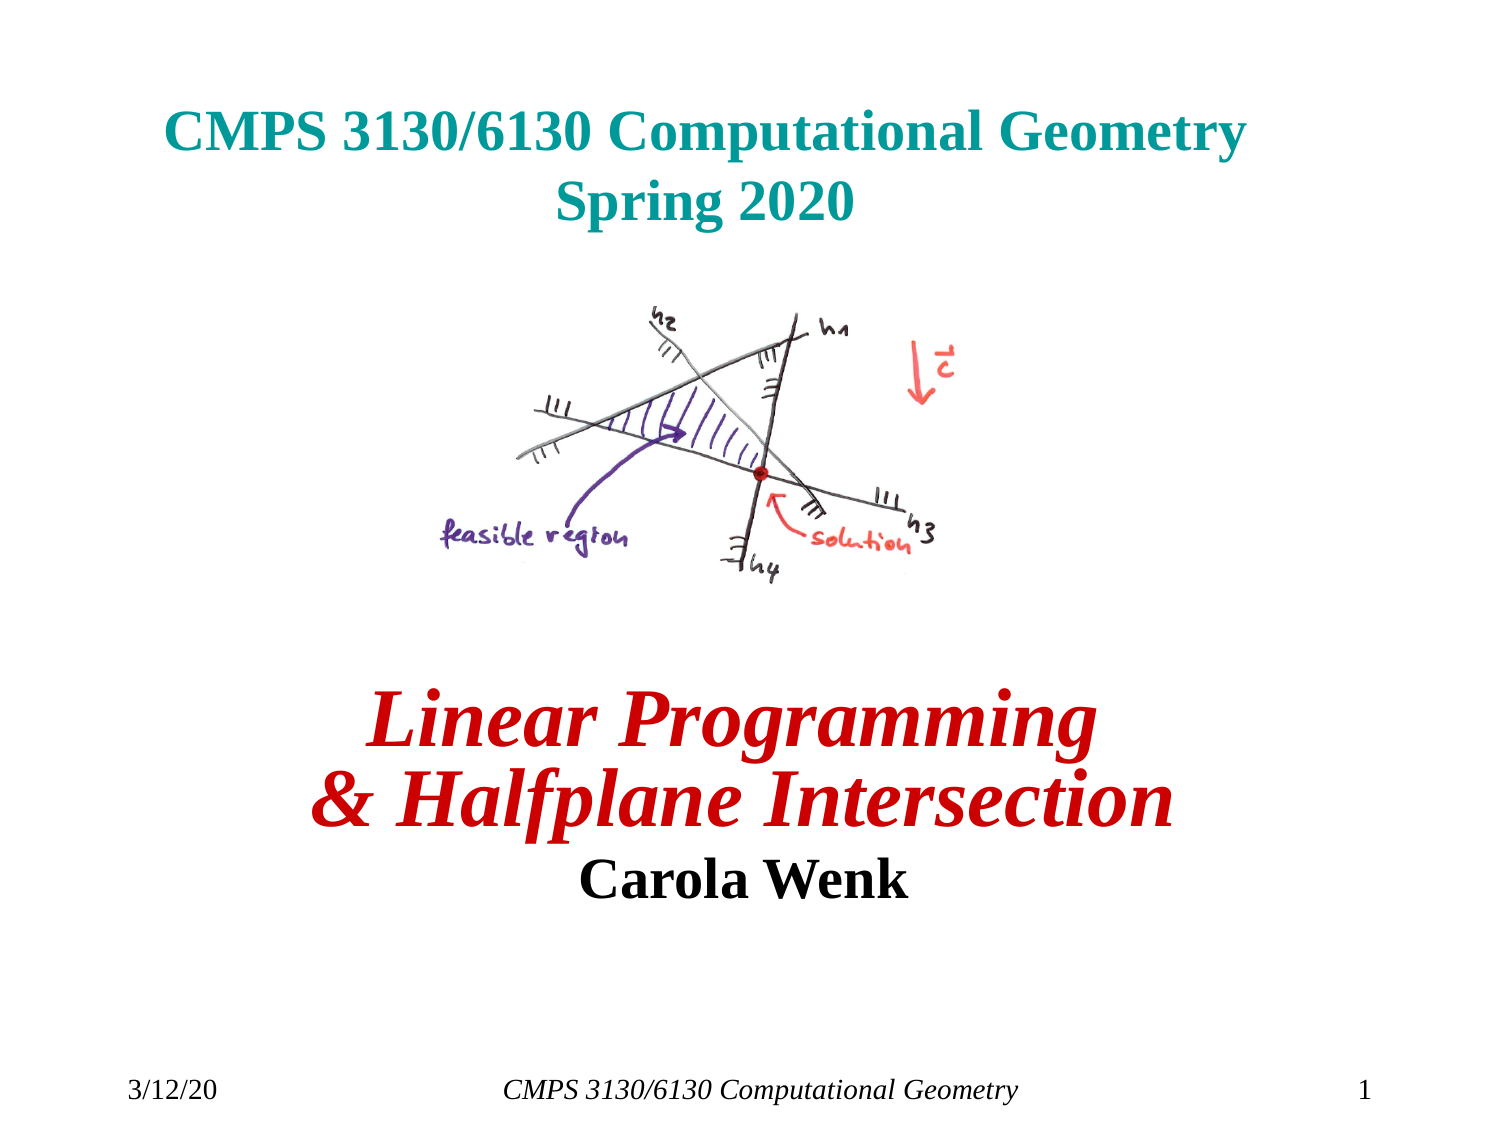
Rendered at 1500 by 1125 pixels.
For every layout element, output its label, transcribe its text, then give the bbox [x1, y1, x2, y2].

title CMPS 3130/6130 Computational Geometry Spring 2020 [36, 80, 1375, 244]
slide_number 1 [1264, 1062, 1388, 1100]
picture [427, 306, 972, 604]
footer CMPS 3130/6130 Computational Geometry [285, 1062, 1237, 1100]
subtitle Linear Programming & Halfplane Intersection Carola Wenk [50, 675, 1438, 925]
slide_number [112, 1062, 255, 1100]
